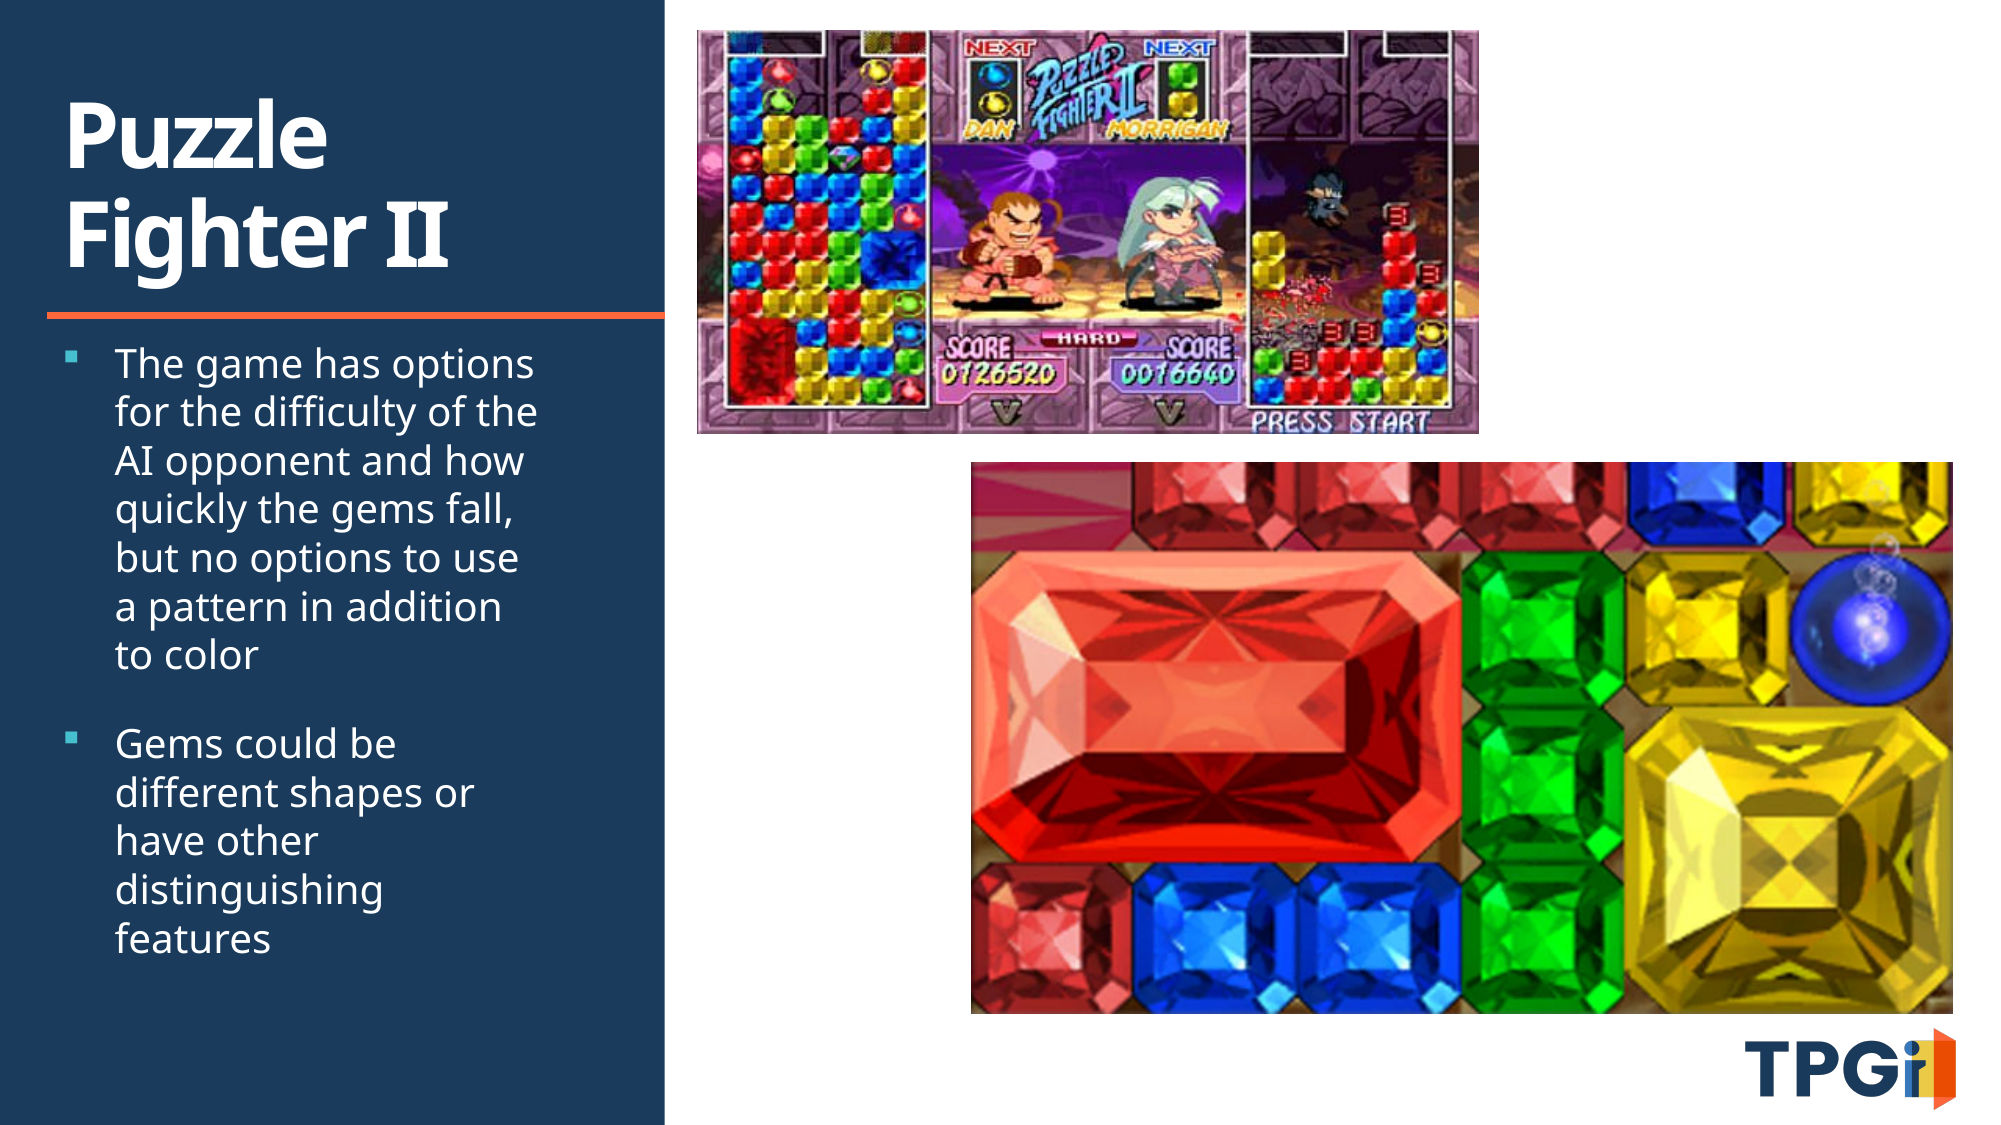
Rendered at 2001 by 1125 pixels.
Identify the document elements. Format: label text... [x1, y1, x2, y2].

picture [971, 462, 1953, 1014]
picture [1745, 1028, 1956, 1110]
list The game has options for the difficulty of the AI opponent and how quickly the gems fall, but no options to use a pattern in addition to color Gems could be different shapes or have other distinguishing features [47, 330, 557, 1014]
title Puzzle Fighter II [47, 77, 557, 296]
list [697, 30, 1479, 434]
